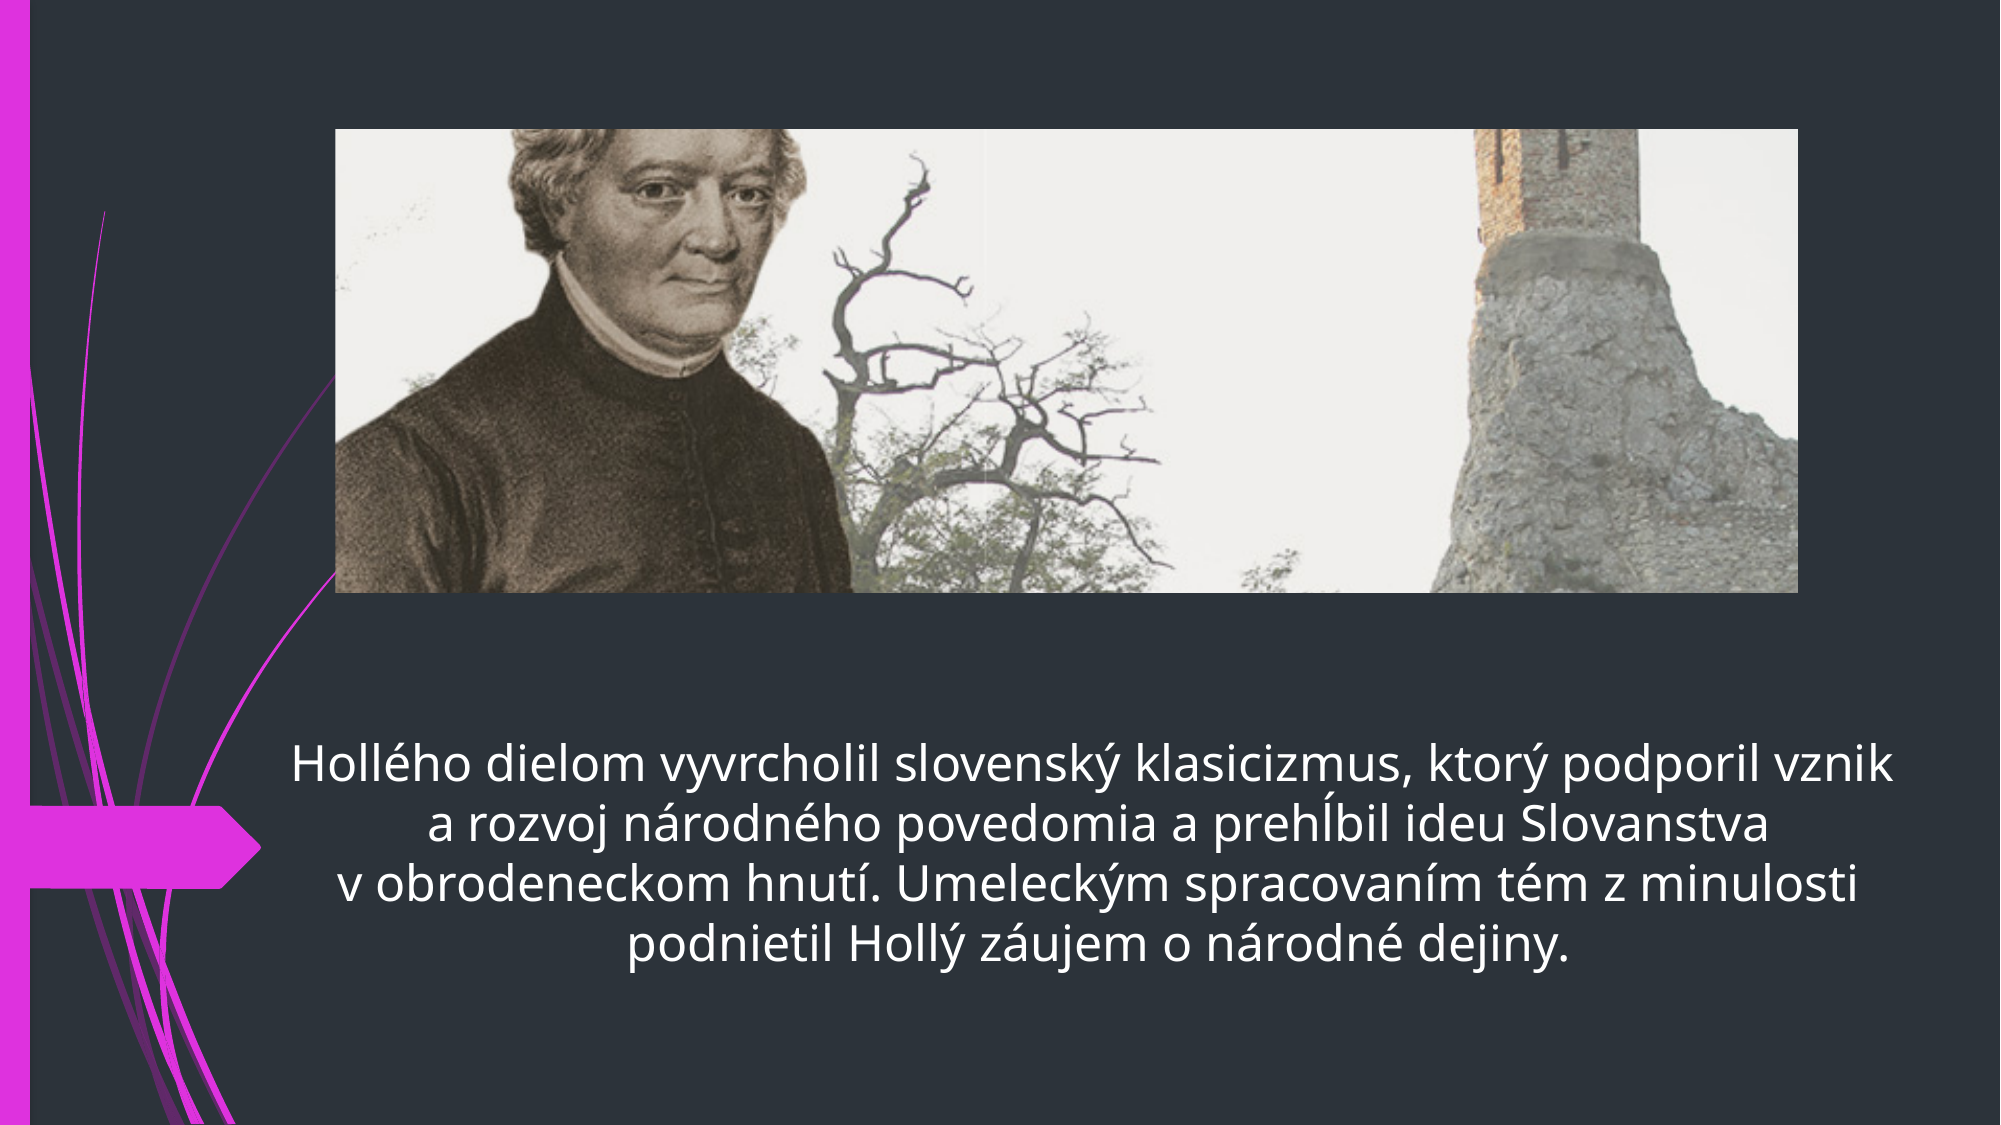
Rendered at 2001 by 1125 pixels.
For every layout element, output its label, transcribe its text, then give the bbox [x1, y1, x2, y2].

title Hollého dielom vyvrcholil slovenský klasicizmus, ktorý podporil vznik a rozvoj národného povedomia a prehĺbil ideu Slovanstva v obrodeneckom hnutí. Umeleckým spracovaním tém z minulosti podnietil Hollý záujem o národné dejiny. [270, 686, 1928, 980]
picture [335, 129, 1799, 594]
